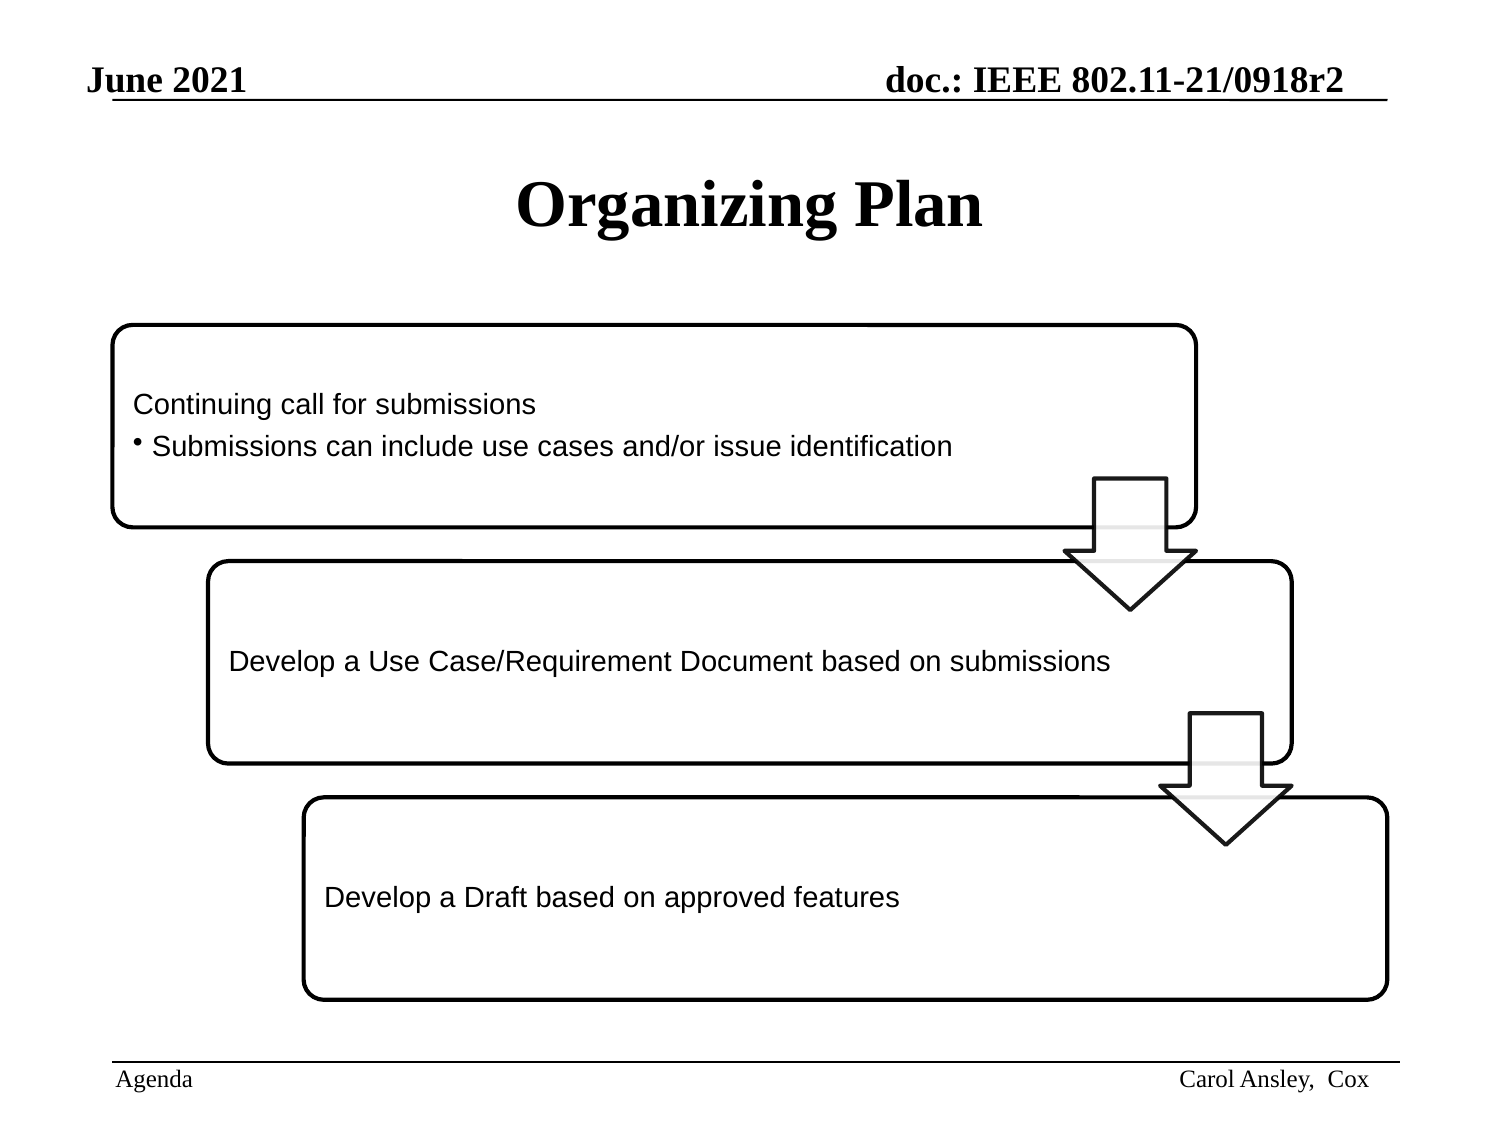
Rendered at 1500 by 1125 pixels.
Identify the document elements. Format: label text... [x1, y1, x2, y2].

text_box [112, 324, 1388, 1001]
title Organizing Plan [111, 111, 1388, 288]
